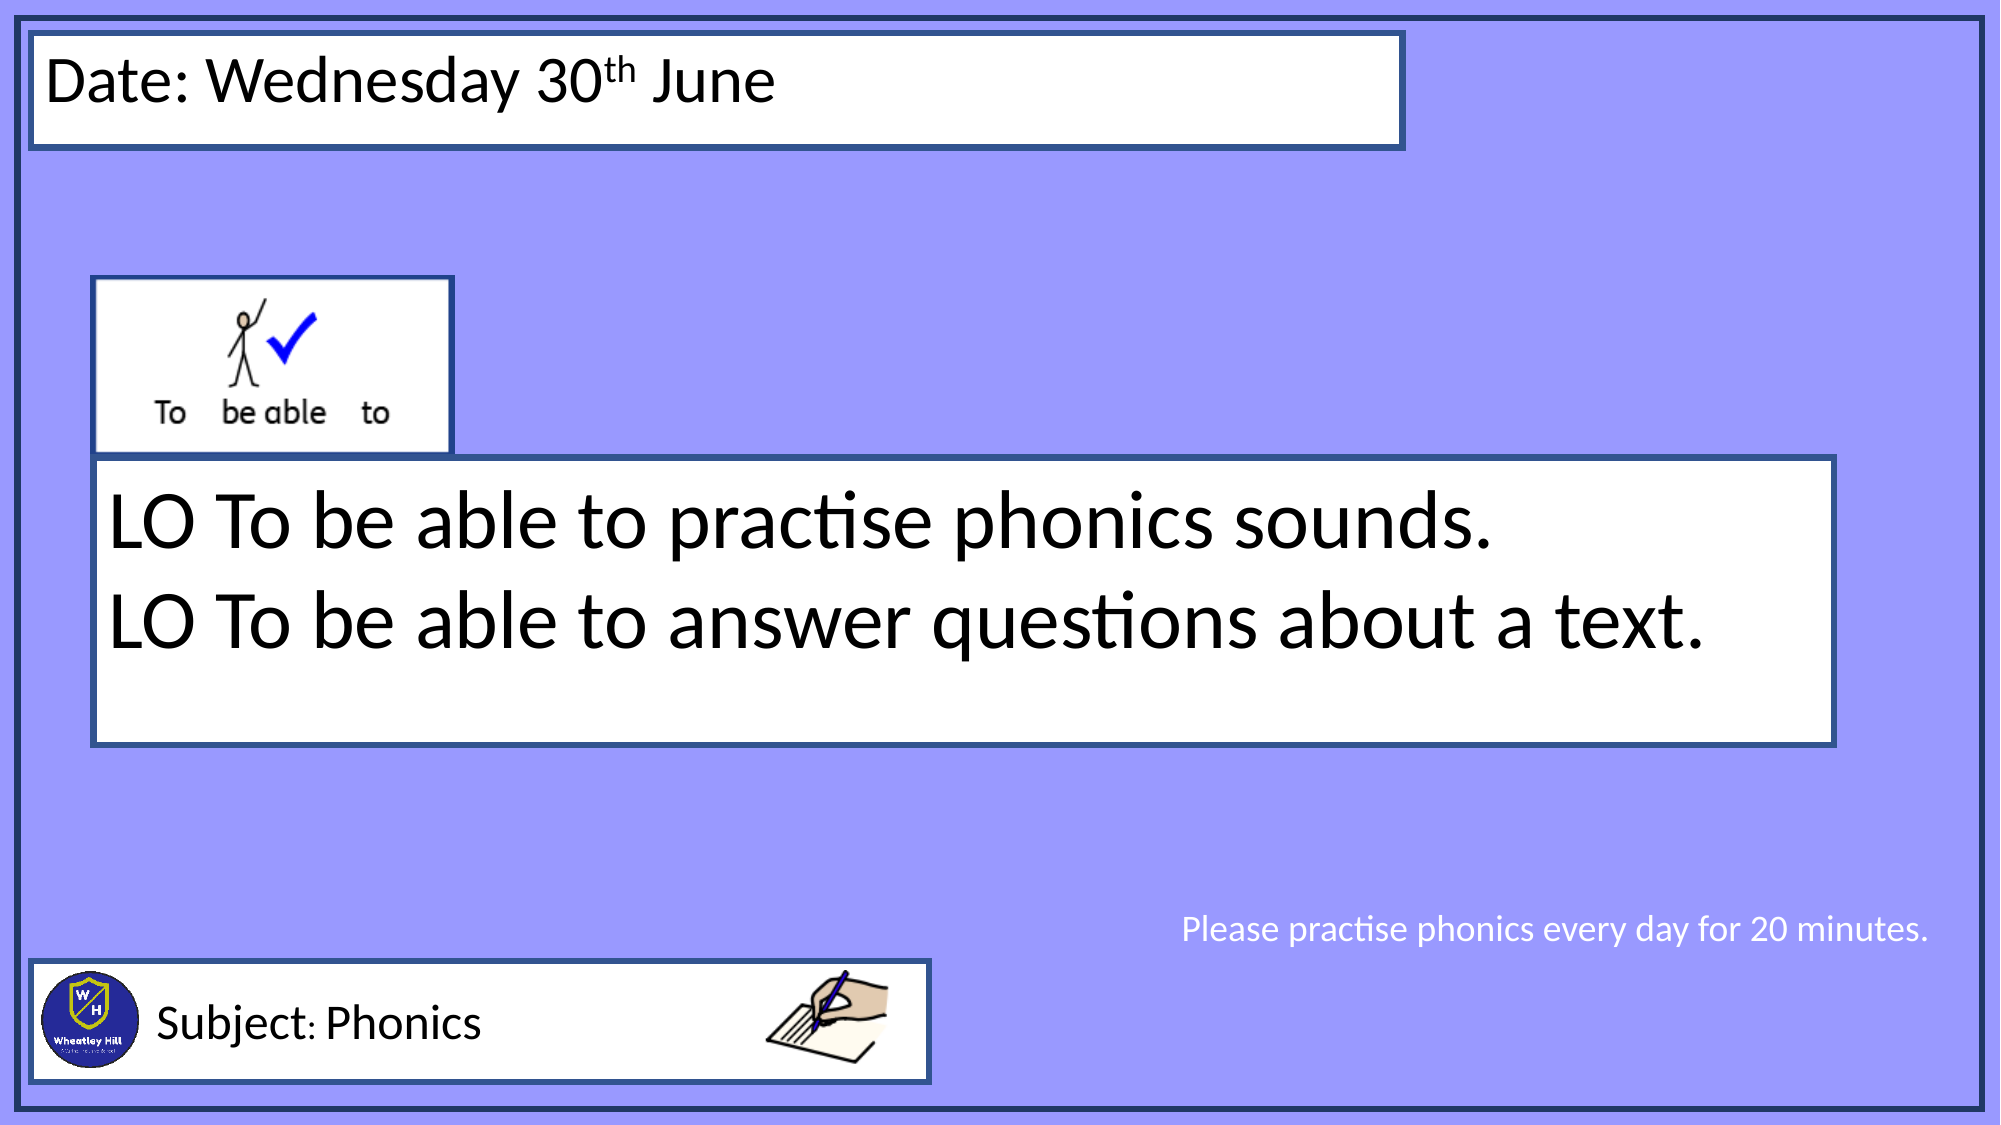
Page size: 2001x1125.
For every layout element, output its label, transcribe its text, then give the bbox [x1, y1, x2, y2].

picture [762, 970, 899, 1076]
text_box [455, 456, 1835, 746]
text_box [16, 17, 1983, 1110]
text_box [30, 960, 930, 1083]
text_box Subject: Phonics [141, 981, 762, 1057]
text_box Date: Wednesday 30th June [31, 27, 1479, 123]
text_box [30, 32, 1403, 149]
picture [41, 971, 139, 1068]
text_box LO To be able to practise phonics sounds. LO To be able to answer questions about a text. [93, 457, 1805, 773]
text_box Please practise phonics every day for 20 minutes. [1166, 896, 2000, 957]
picture [90, 275, 455, 457]
